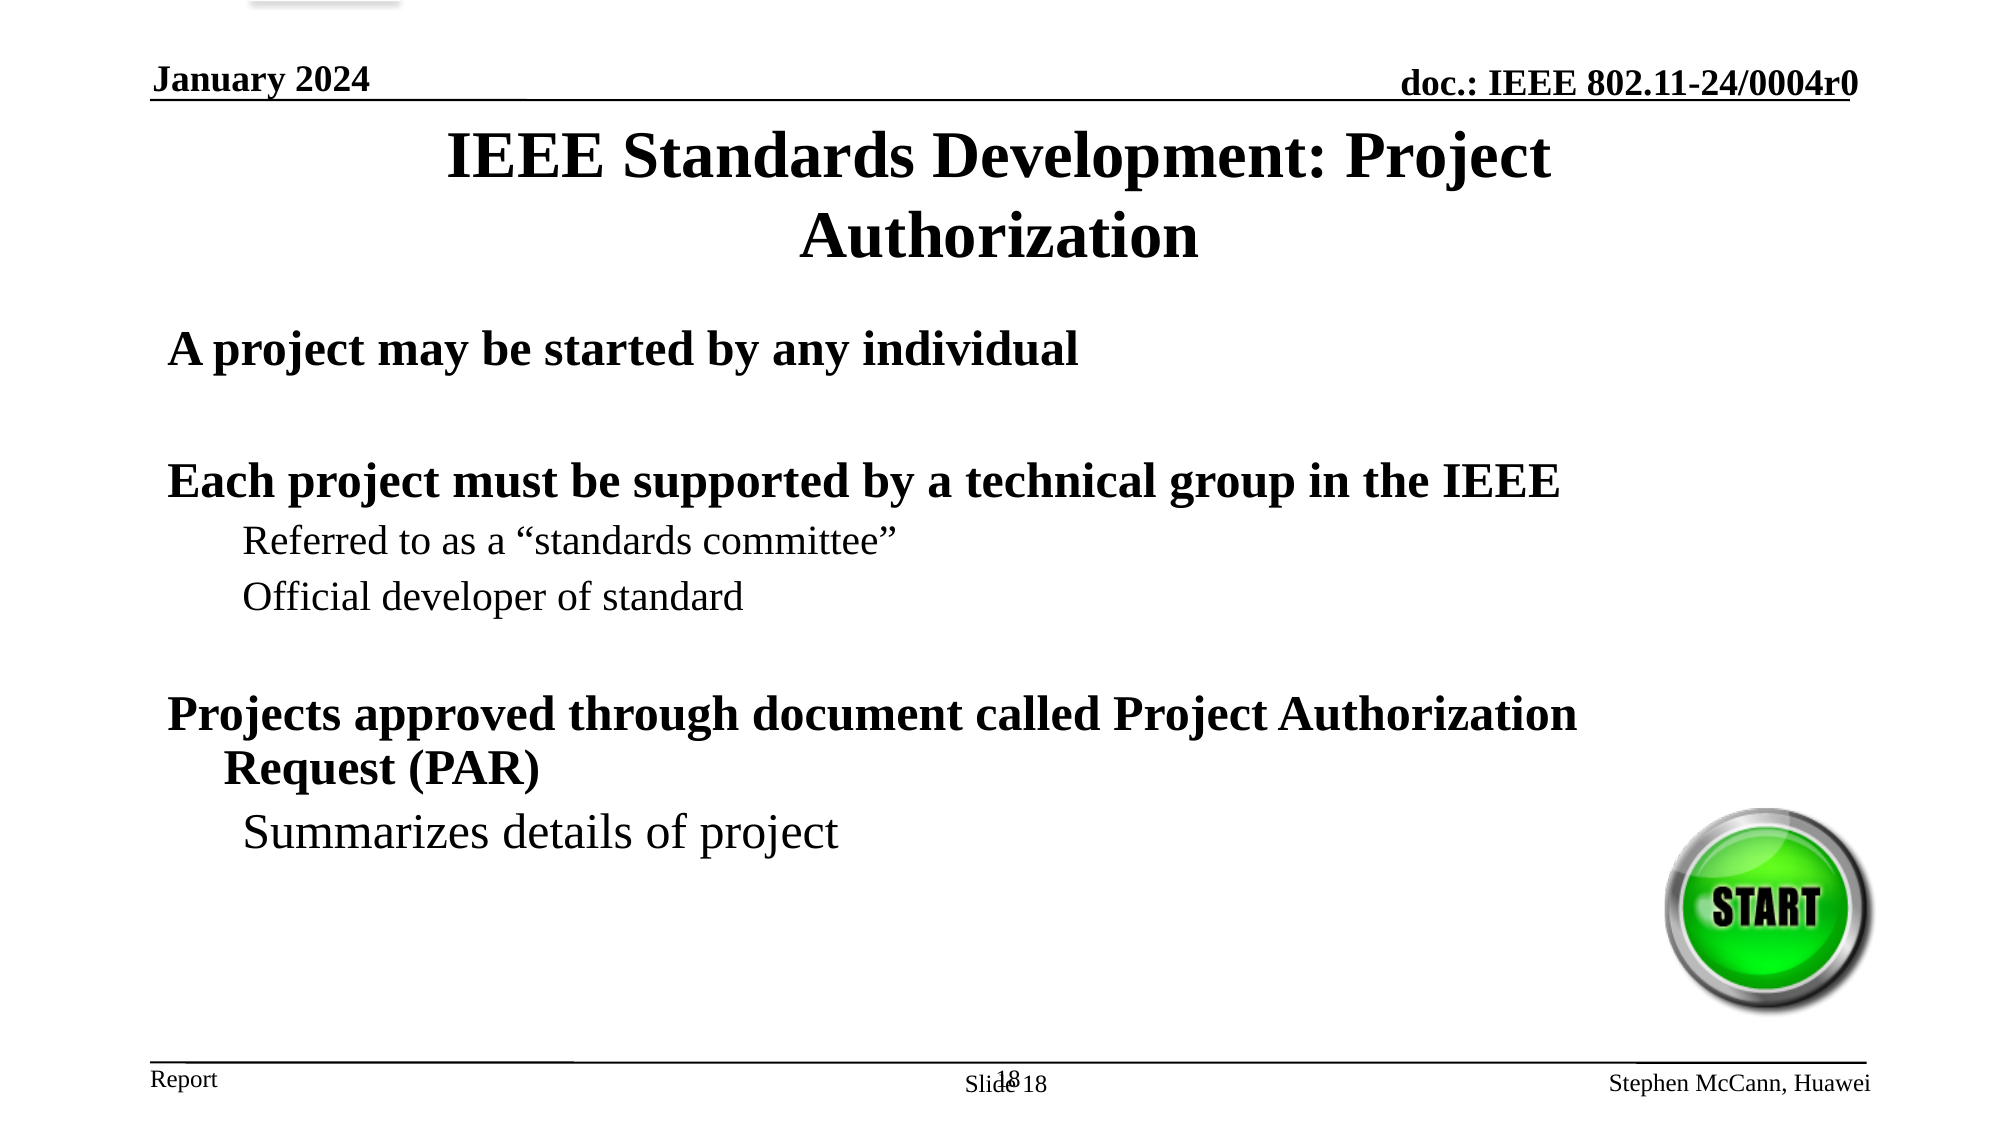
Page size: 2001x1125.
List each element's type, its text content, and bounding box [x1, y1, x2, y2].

picture [1651, 774, 1878, 1040]
slide_number 18 [950, 1061, 1067, 1123]
list A project may be started by any individual Each project must be supported by a technical group in the IEEE Referred to as a “standards committee” Official developer of standard Projects approved through document called Project Authorization Request (PAR) Summarizes details of project [152, 314, 1751, 940]
text_box Slide 18 [949, 1060, 1088, 1098]
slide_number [152, 54, 563, 100]
text_box Stephen McCann, Huawei [1301, 1058, 1887, 1100]
title IEEE Standards Development: Project Authorization [352, 128, 1648, 254]
